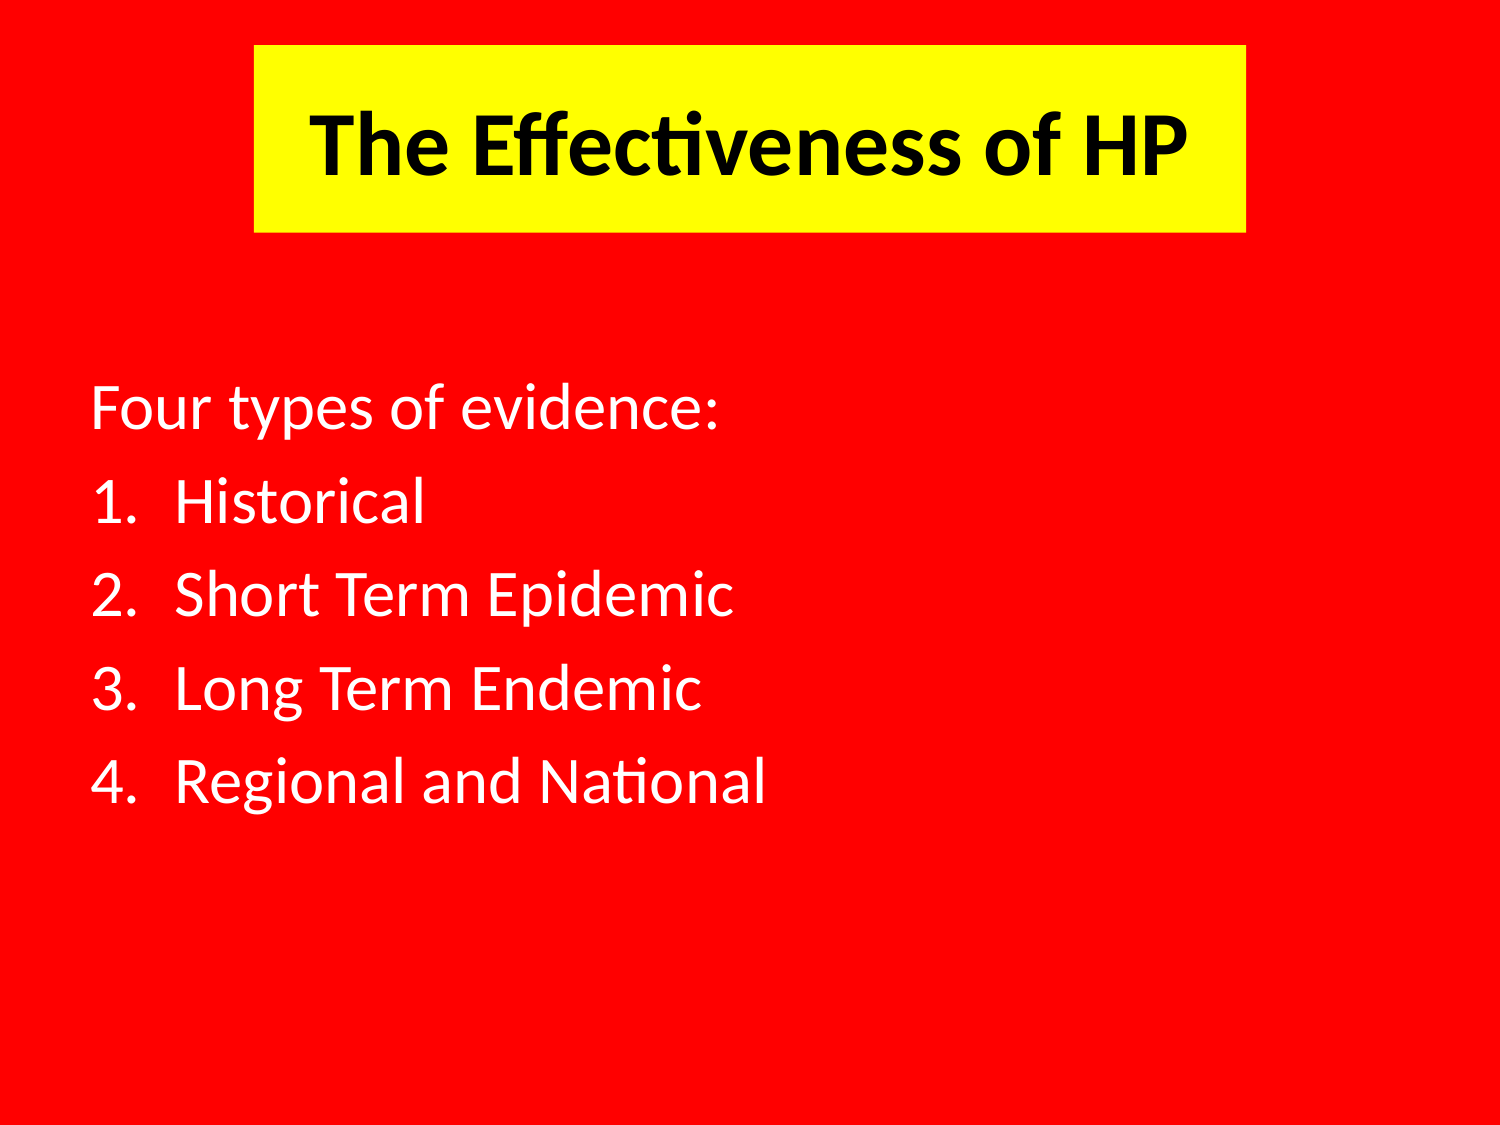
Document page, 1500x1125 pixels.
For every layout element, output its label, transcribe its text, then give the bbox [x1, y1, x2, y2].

list Four types of evidence: Historical Short Term Epidemic Long Term Endemic Regional and National [75, 262, 1425, 1005]
title The Effectiveness of HP [253, 45, 1247, 233]
